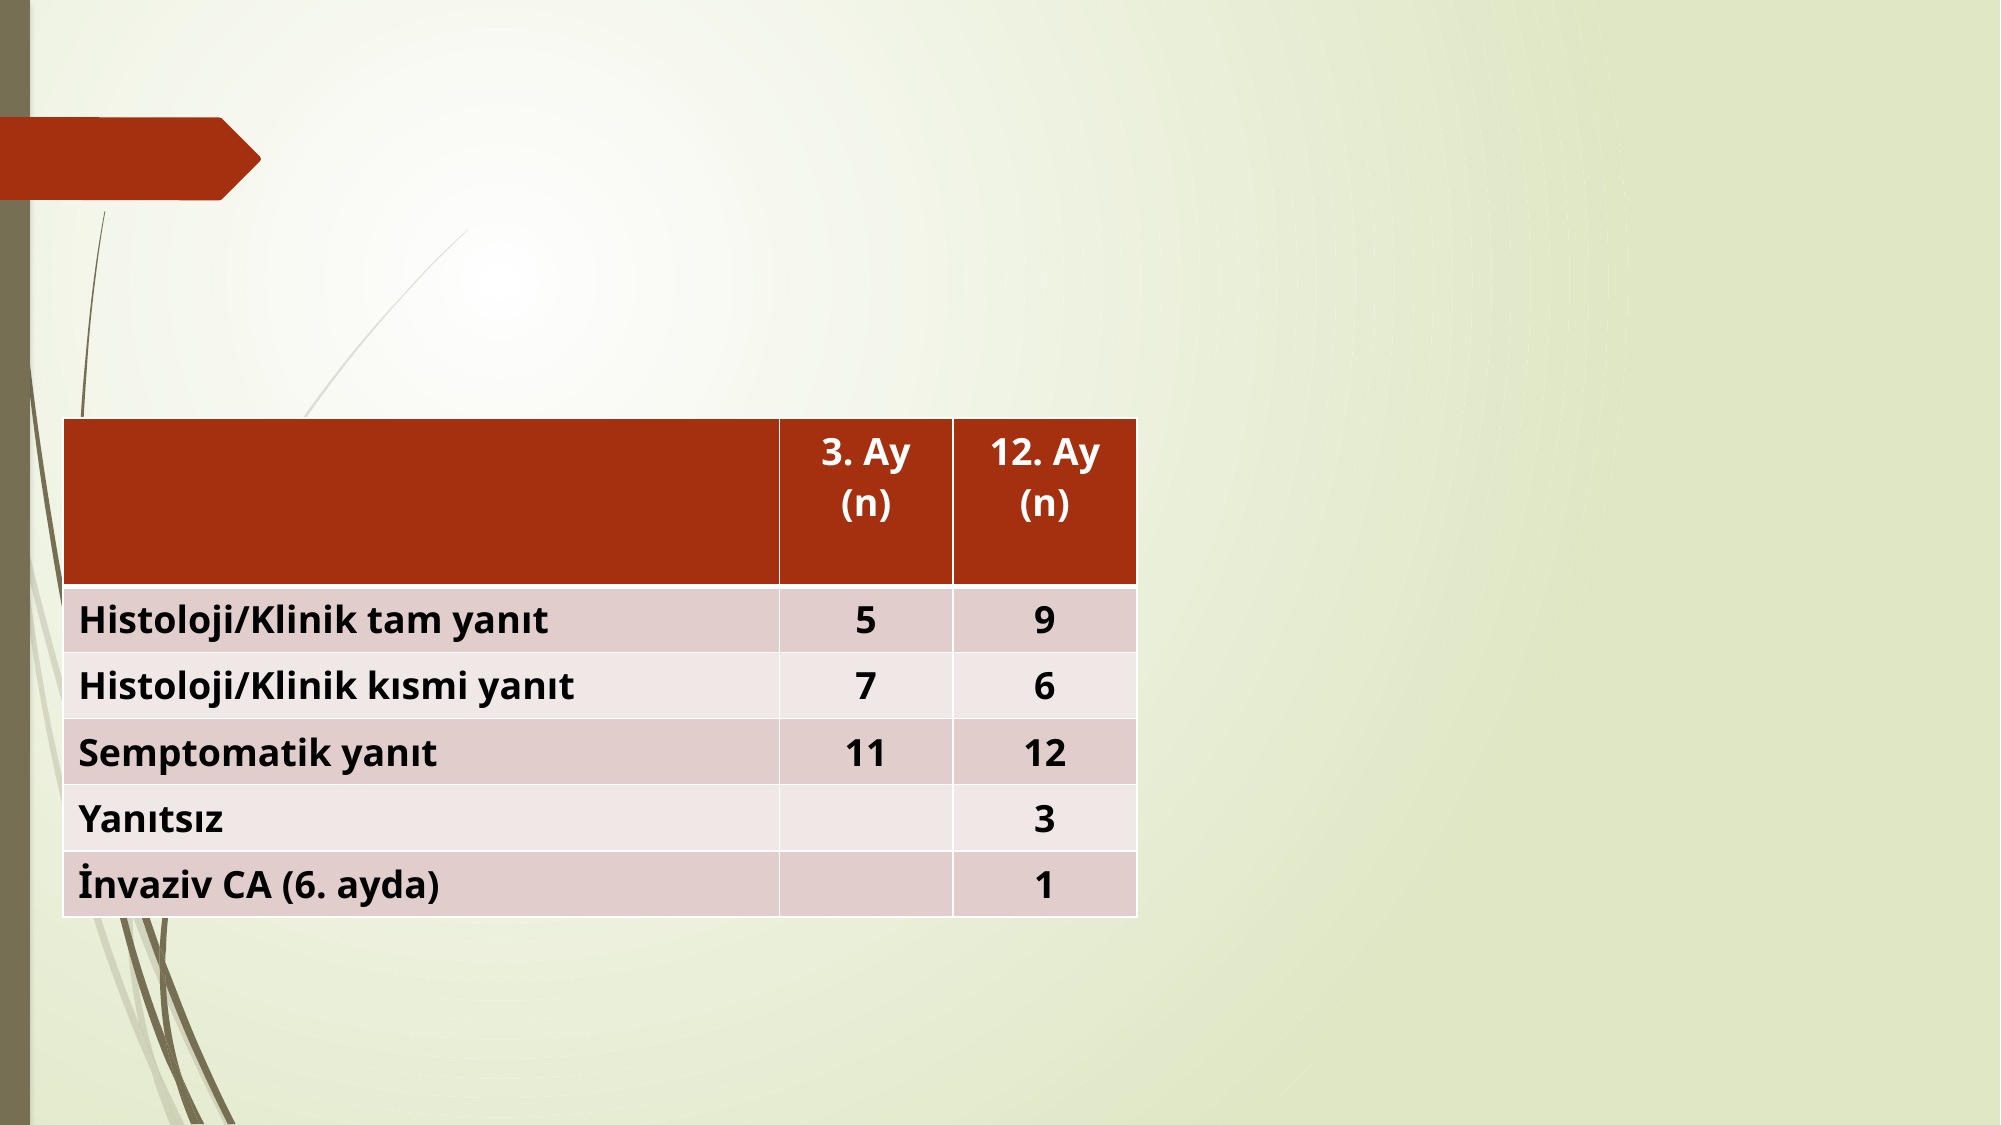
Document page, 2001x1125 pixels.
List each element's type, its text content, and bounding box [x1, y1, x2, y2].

table_cell 3 [954, 785, 1136, 850]
table_cell 11 [780, 719, 952, 784]
table_header 3. Ay (n) [780, 419, 952, 584]
table_cell [780, 785, 952, 850]
table_cell 9 [954, 589, 1136, 652]
table_cell 12 [954, 719, 1136, 784]
table_cell 5 [780, 589, 952, 652]
table_cell Histoloji/Klinik tam yanıt [64, 589, 779, 652]
table_header [64, 419, 779, 584]
table_header 12. Ay (n) [954, 419, 1136, 584]
table_cell Yanıtsız [64, 785, 779, 850]
table_cell 1 [954, 852, 1136, 916]
table_cell Histoloji/Klinik kısmi yanıt [64, 653, 779, 718]
table_cell 7 [780, 653, 952, 718]
table_cell 6 [954, 653, 1136, 718]
table_cell İnvaziv CA (6. ayda) [64, 852, 779, 916]
table_cell [780, 852, 952, 916]
table_cell Semptomatik yanıt [64, 719, 779, 784]
